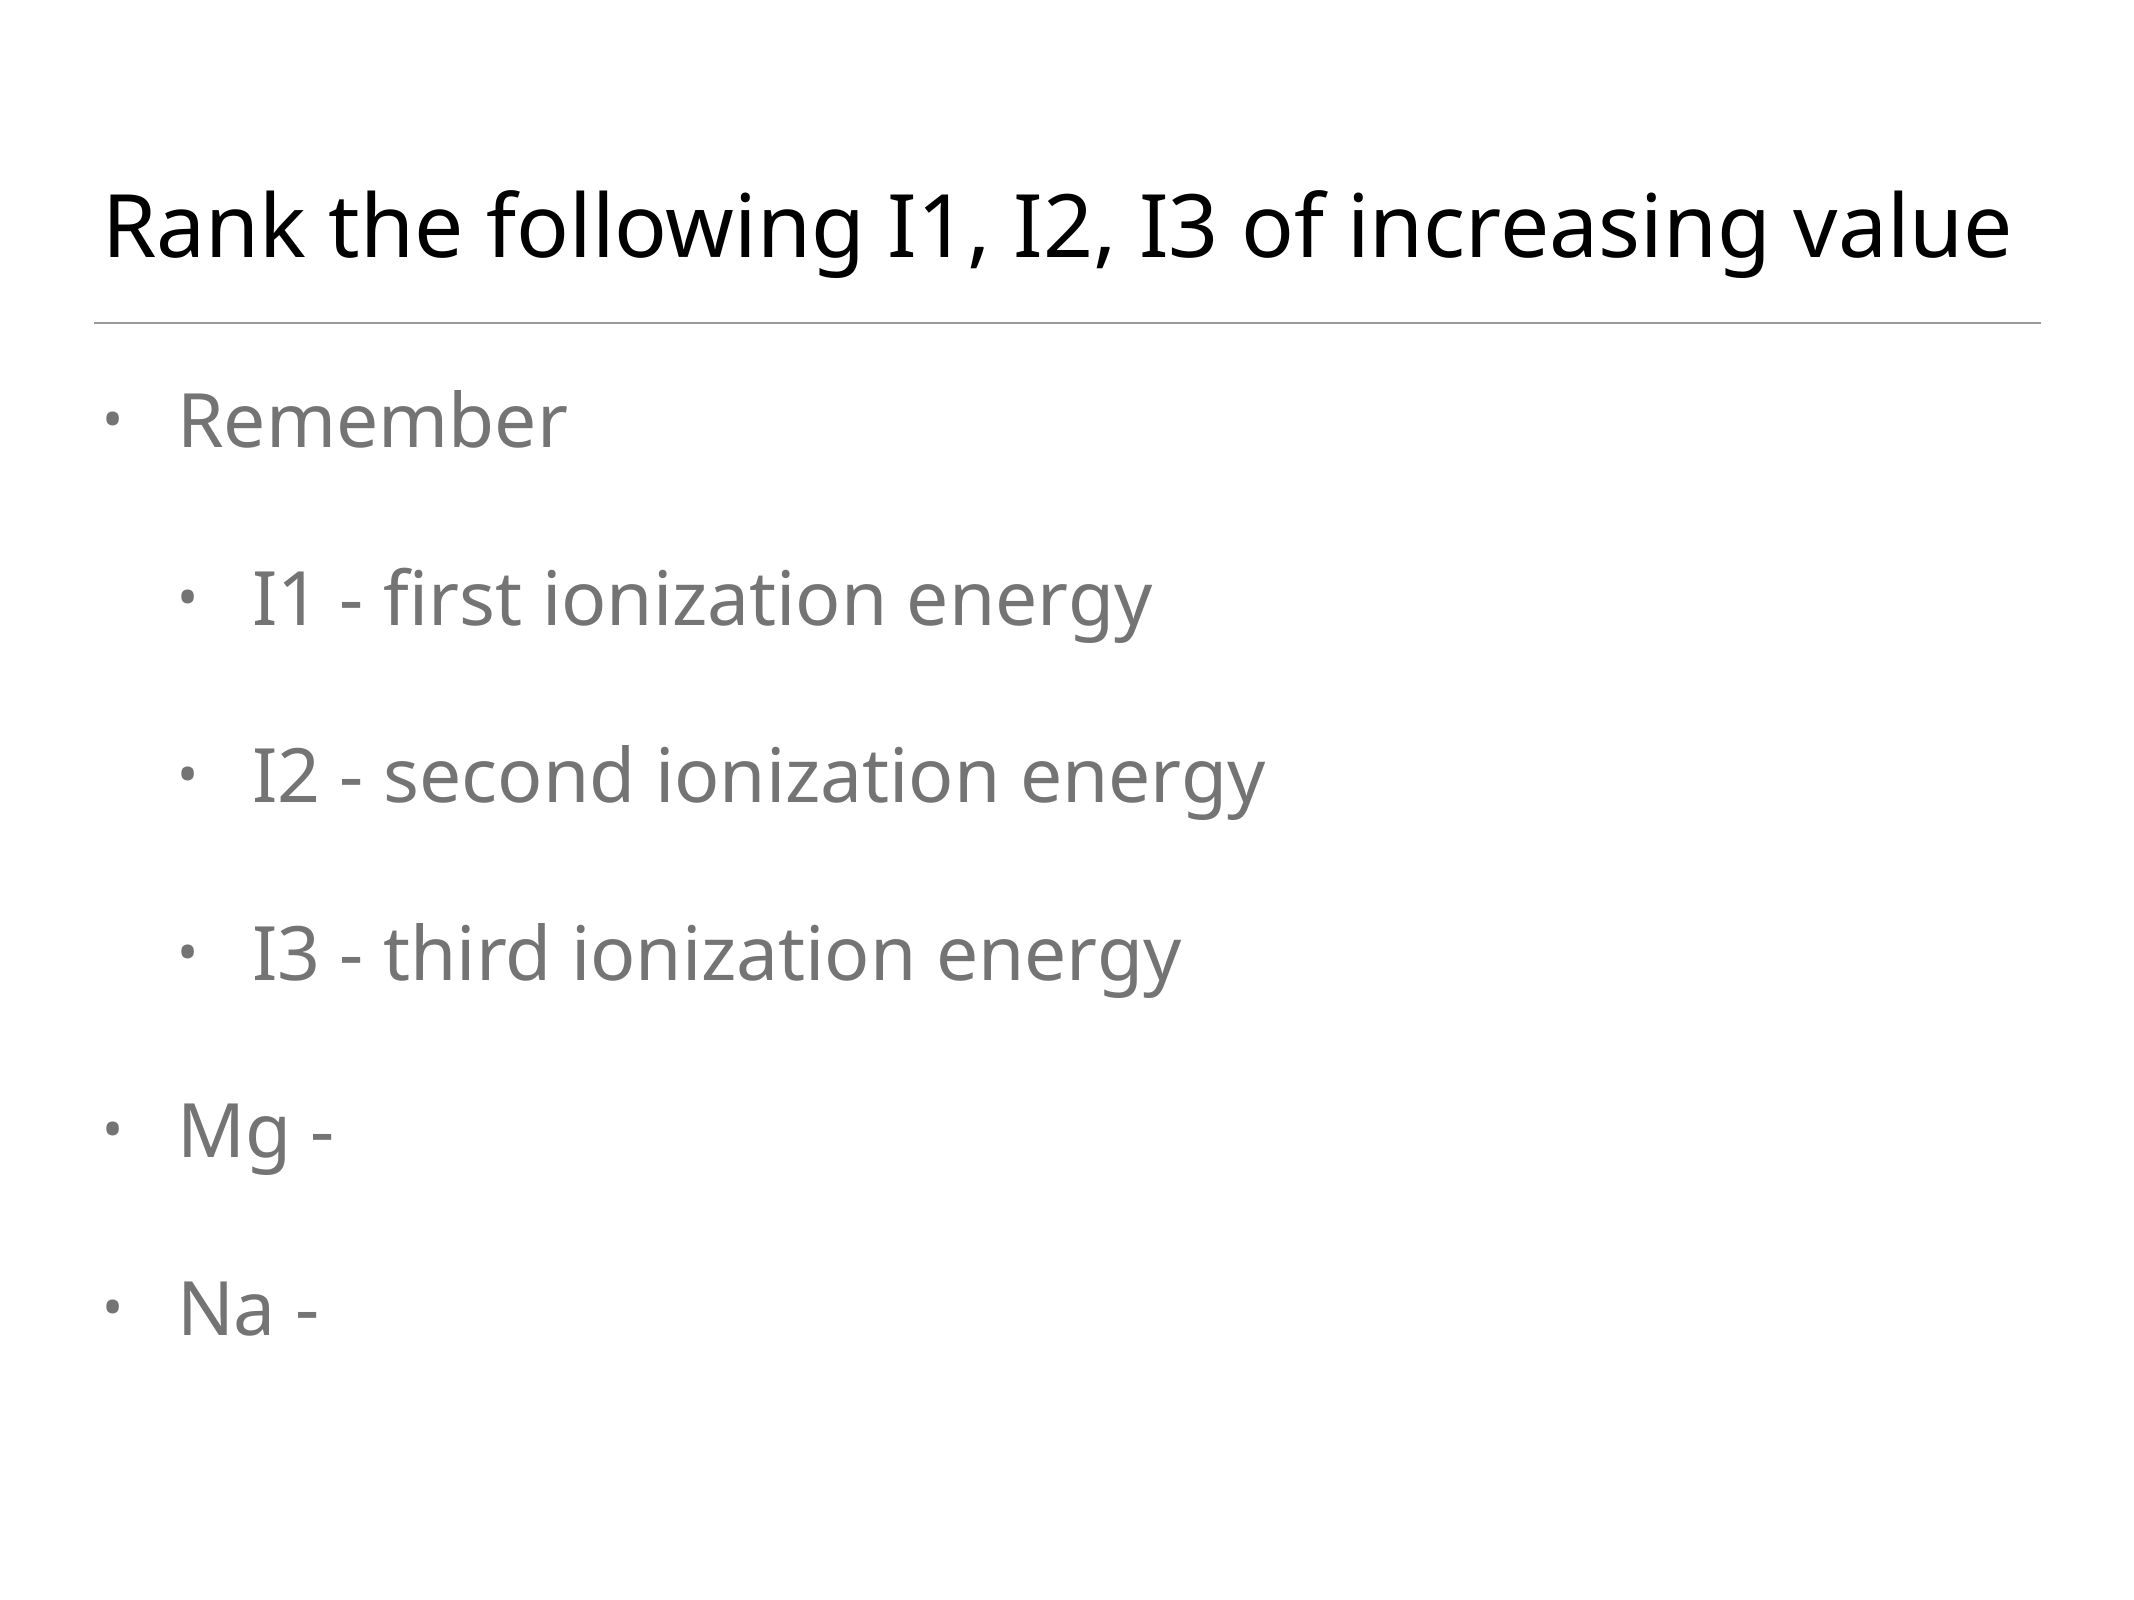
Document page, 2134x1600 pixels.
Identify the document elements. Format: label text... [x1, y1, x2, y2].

list Remember I1 - first ionization energy I2 - second ionization energy I3 - third ionization energy Mg - Na - [93, 364, 2041, 1459]
title Rank the following I1, I2, I3 of increasing value [93, 53, 2041, 284]
